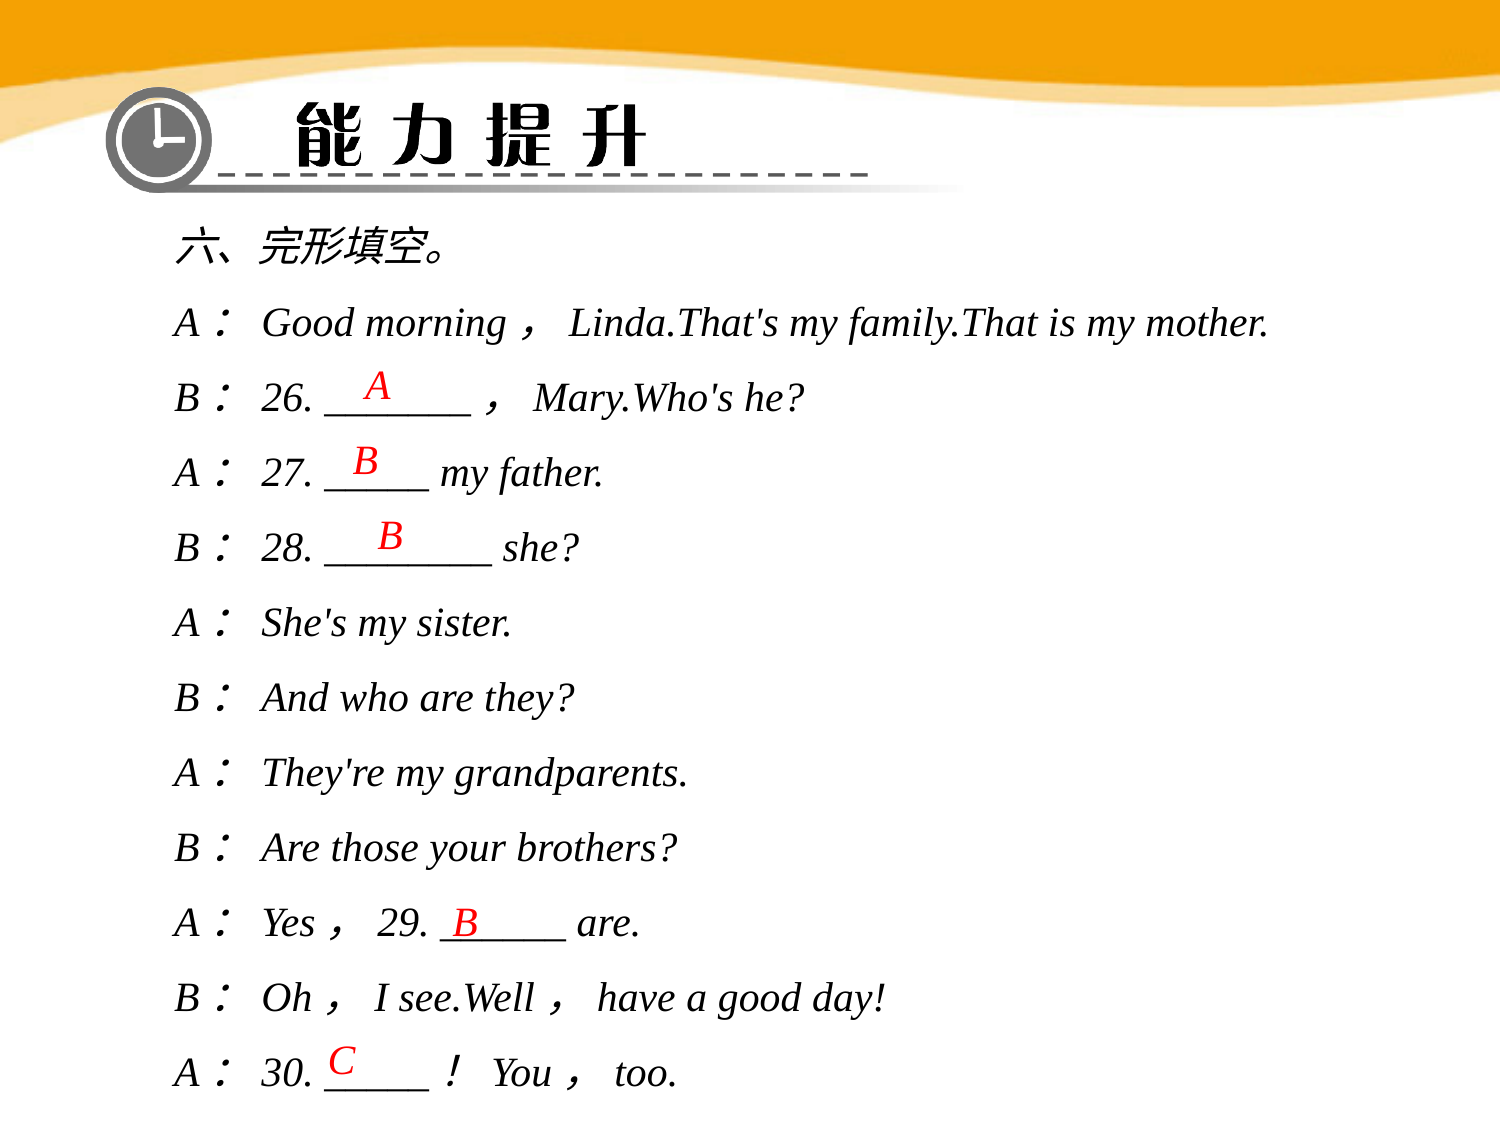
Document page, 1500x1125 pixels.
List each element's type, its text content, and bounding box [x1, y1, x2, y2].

picture [0, 0, 1500, 1125]
text_box B [437, 887, 493, 953]
text_box B [337, 425, 393, 490]
text_box B [362, 500, 418, 565]
text_box C [312, 1025, 371, 1090]
text_box 六、完形填空。 A：Good morning，Linda.That's my family.That is my mother. B：26. _______，Mary.Who's he? A：27. _____ my father. B：28. ________ she? A：She's my sister. B：And who are they? A：They're my grandparents. B：Are those your brothers? A：Yes，29. ______ are. B：Oh，I see.Well，have a good day! A：30. _____！You，too. [159, 187, 1485, 1103]
text_box A [350, 350, 406, 415]
